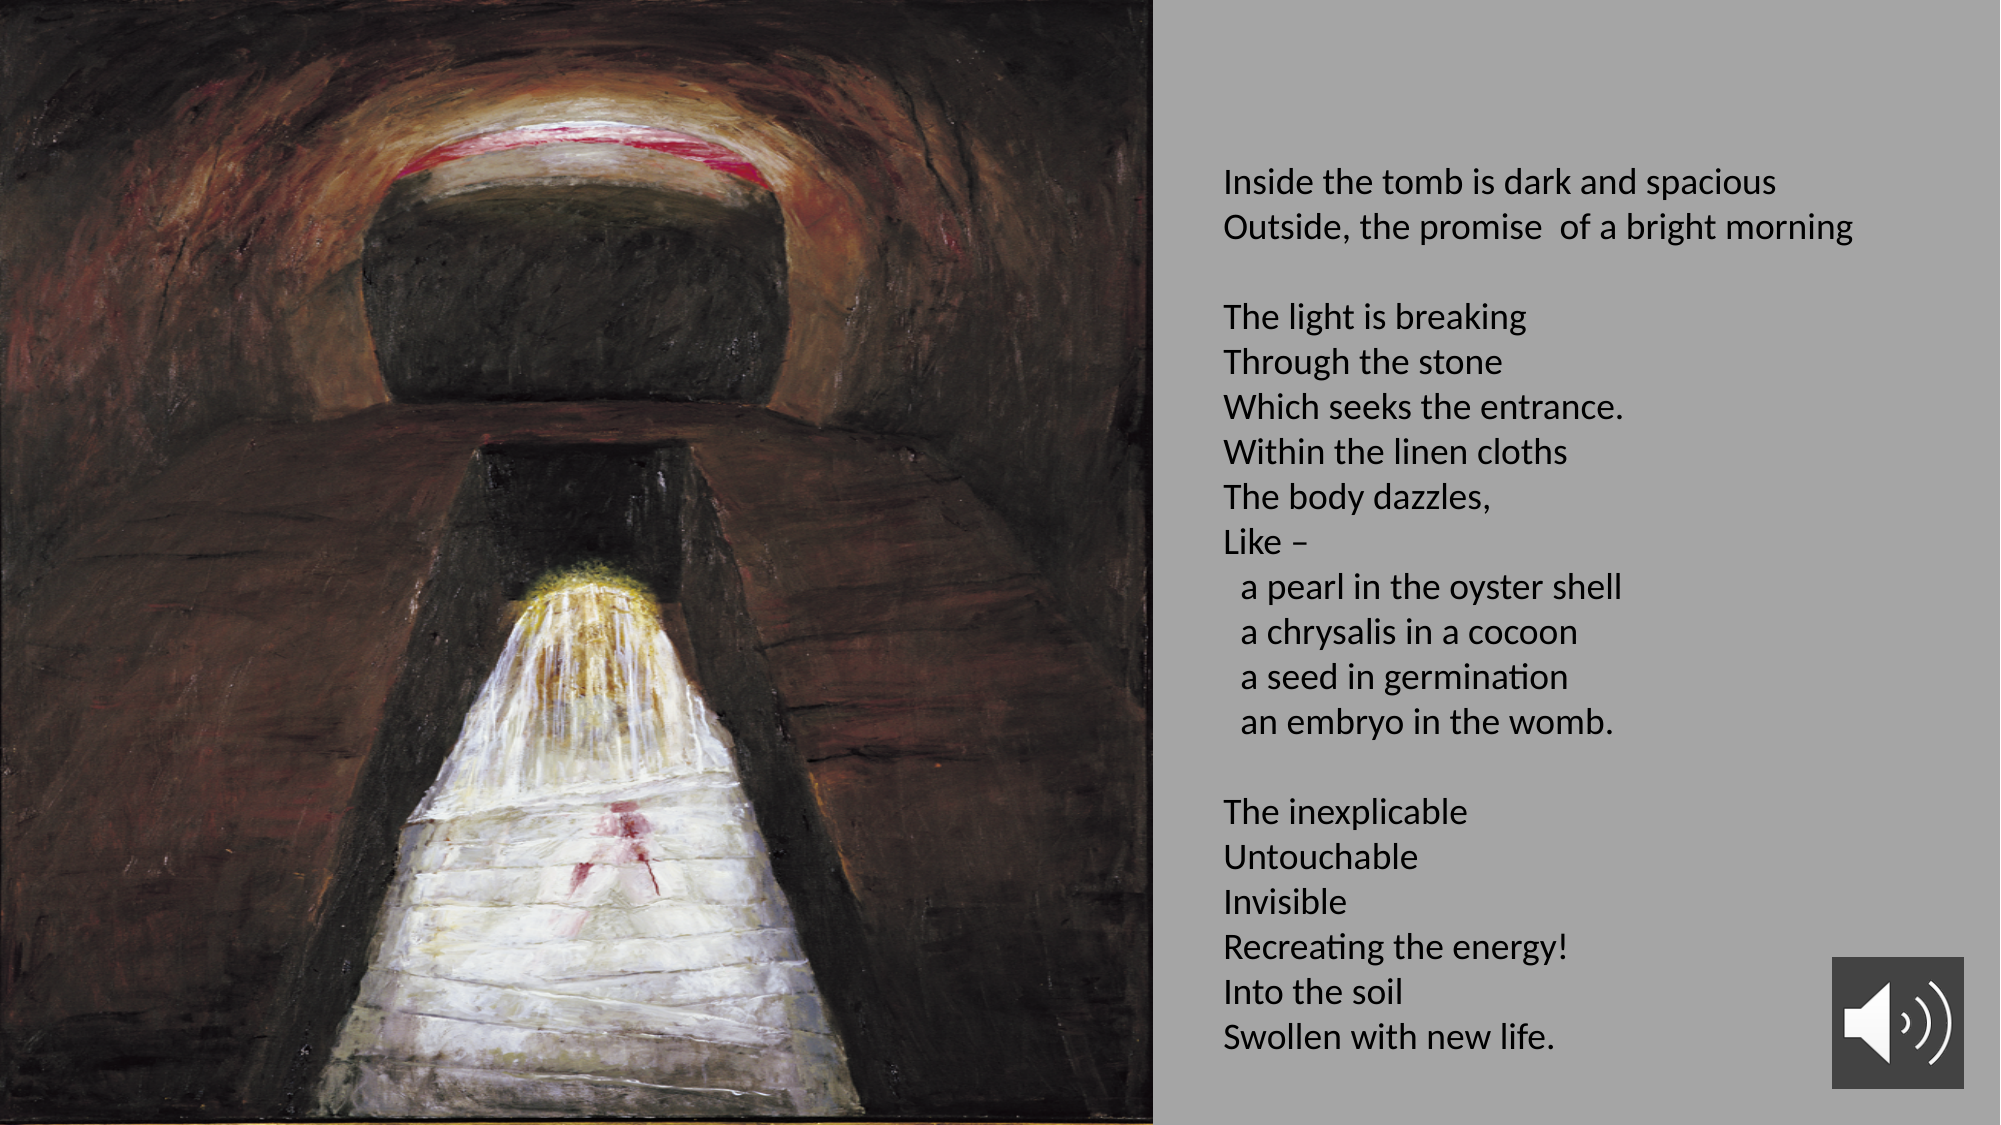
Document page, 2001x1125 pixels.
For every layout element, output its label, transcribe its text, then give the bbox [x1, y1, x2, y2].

text_box Inside the tomb is dark and spacious Outside, the promise of a bright morning The light is breaking Through the stone Which seeks the entrance. Within the linen cloths The body dazzles, Like – a pearl in the oyster shell a chrysalis in a cocoon a seed in germination an embryo in the womb. The inexplicable Untouchable Invisible Recreating the energy! Into the soil Swollen with new life. [1208, 149, 1896, 1109]
picture [1831, 956, 1965, 1090]
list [0, 0, 1153, 1125]
